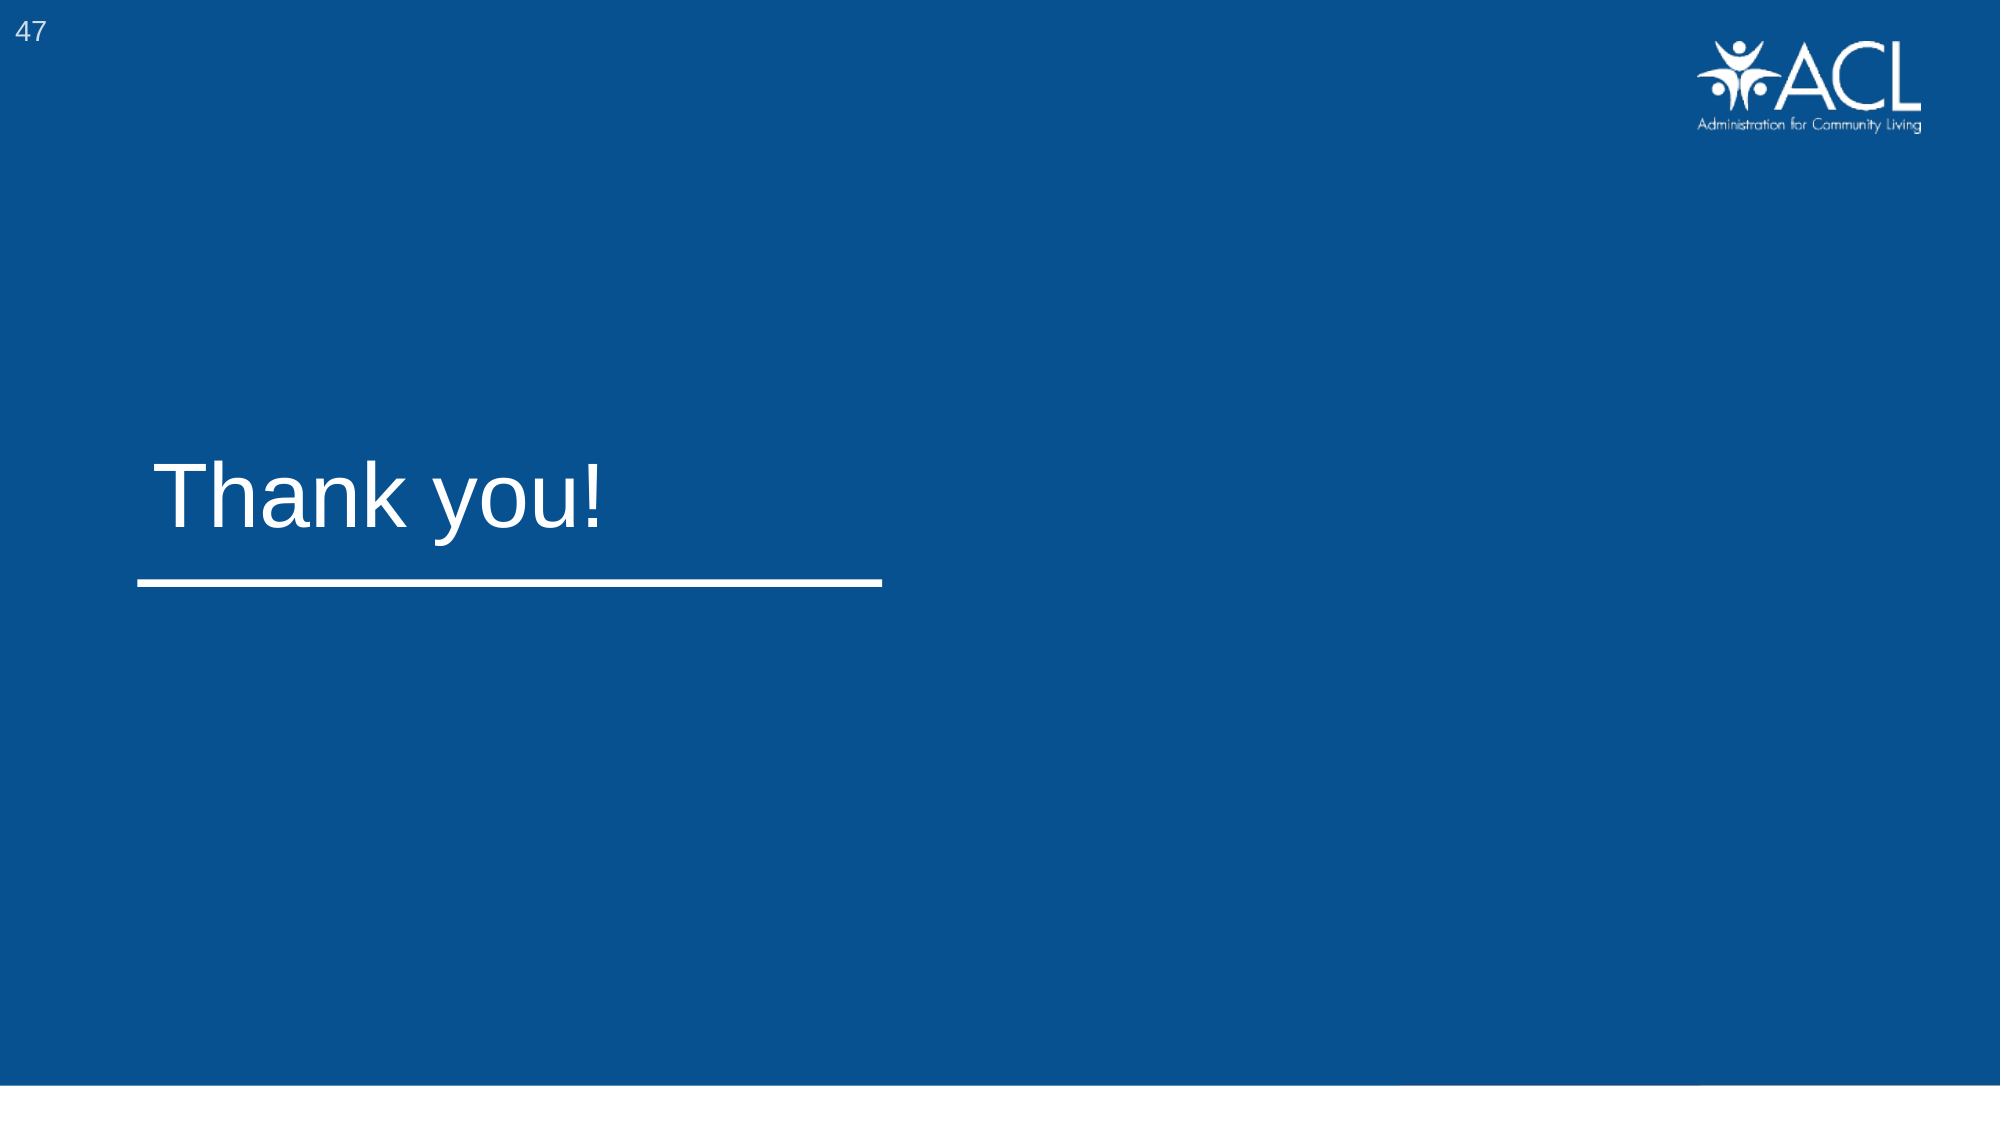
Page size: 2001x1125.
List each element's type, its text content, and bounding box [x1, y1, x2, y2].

title Thank you! [137, 389, 1863, 607]
text_box 47 [0, 0, 85, 60]
picture [1697, 41, 1921, 134]
